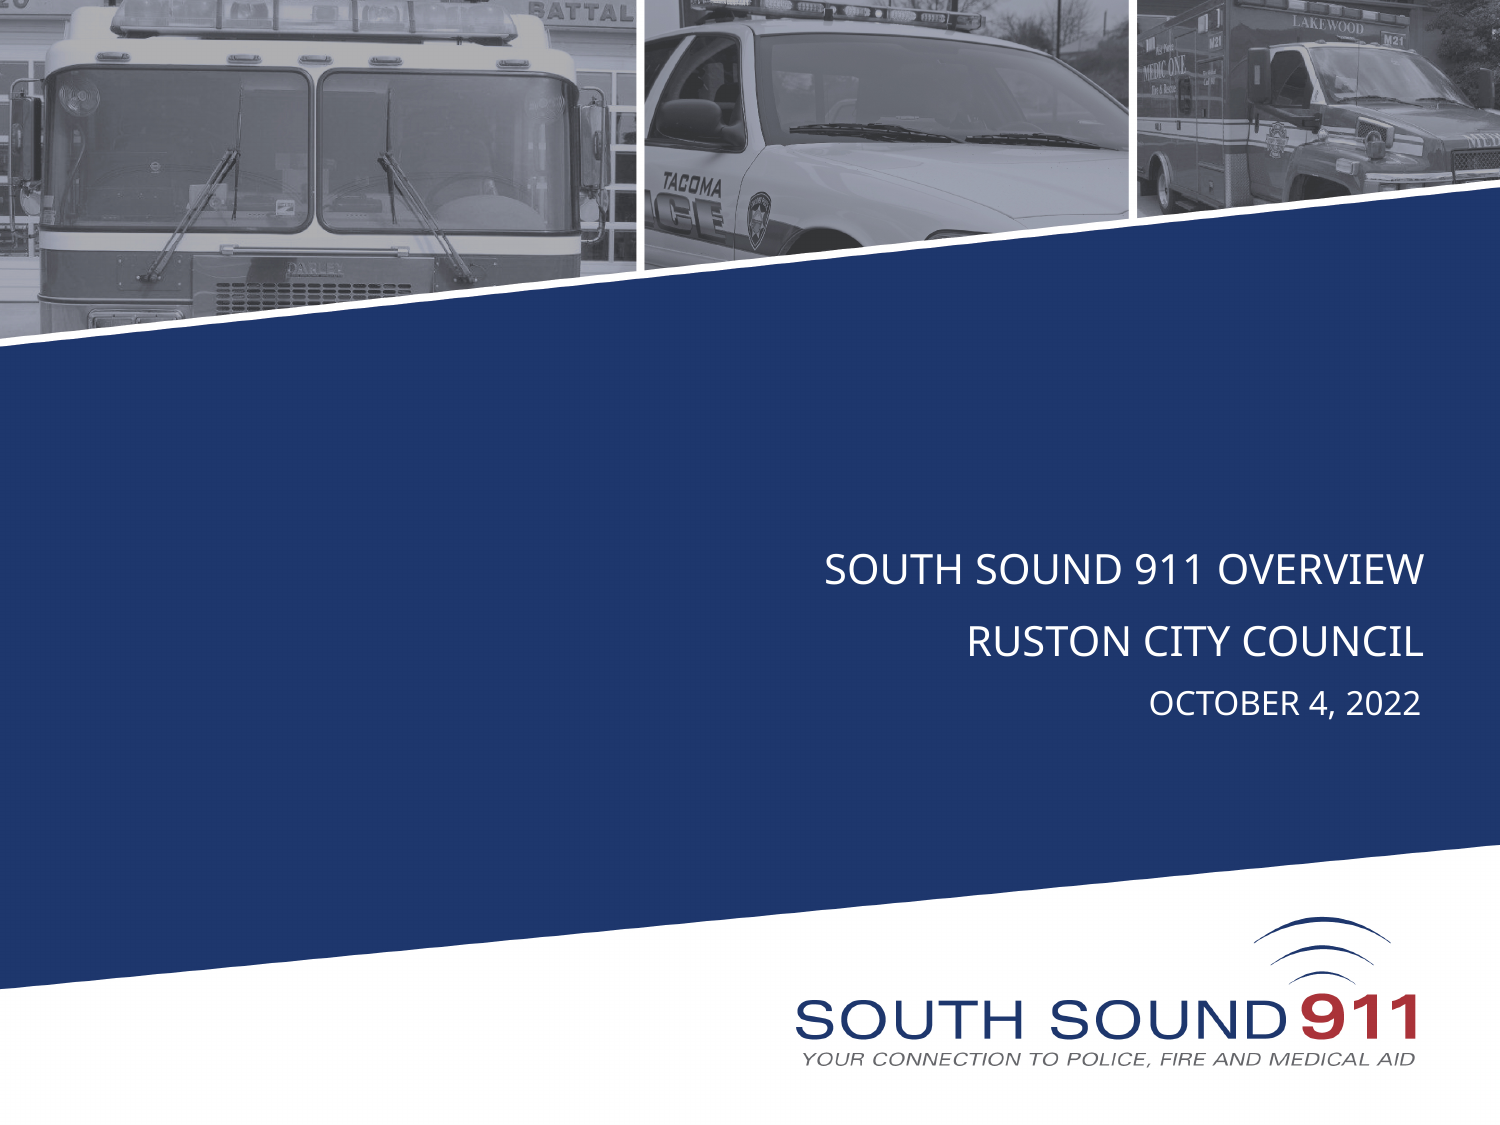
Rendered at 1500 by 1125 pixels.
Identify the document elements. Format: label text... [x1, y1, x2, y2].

list South sound 911 overview Ruston City Council [164, 535, 1440, 676]
picture [0, 0, 1500, 1125]
list October 4, 2022 [164, 675, 1437, 888]
